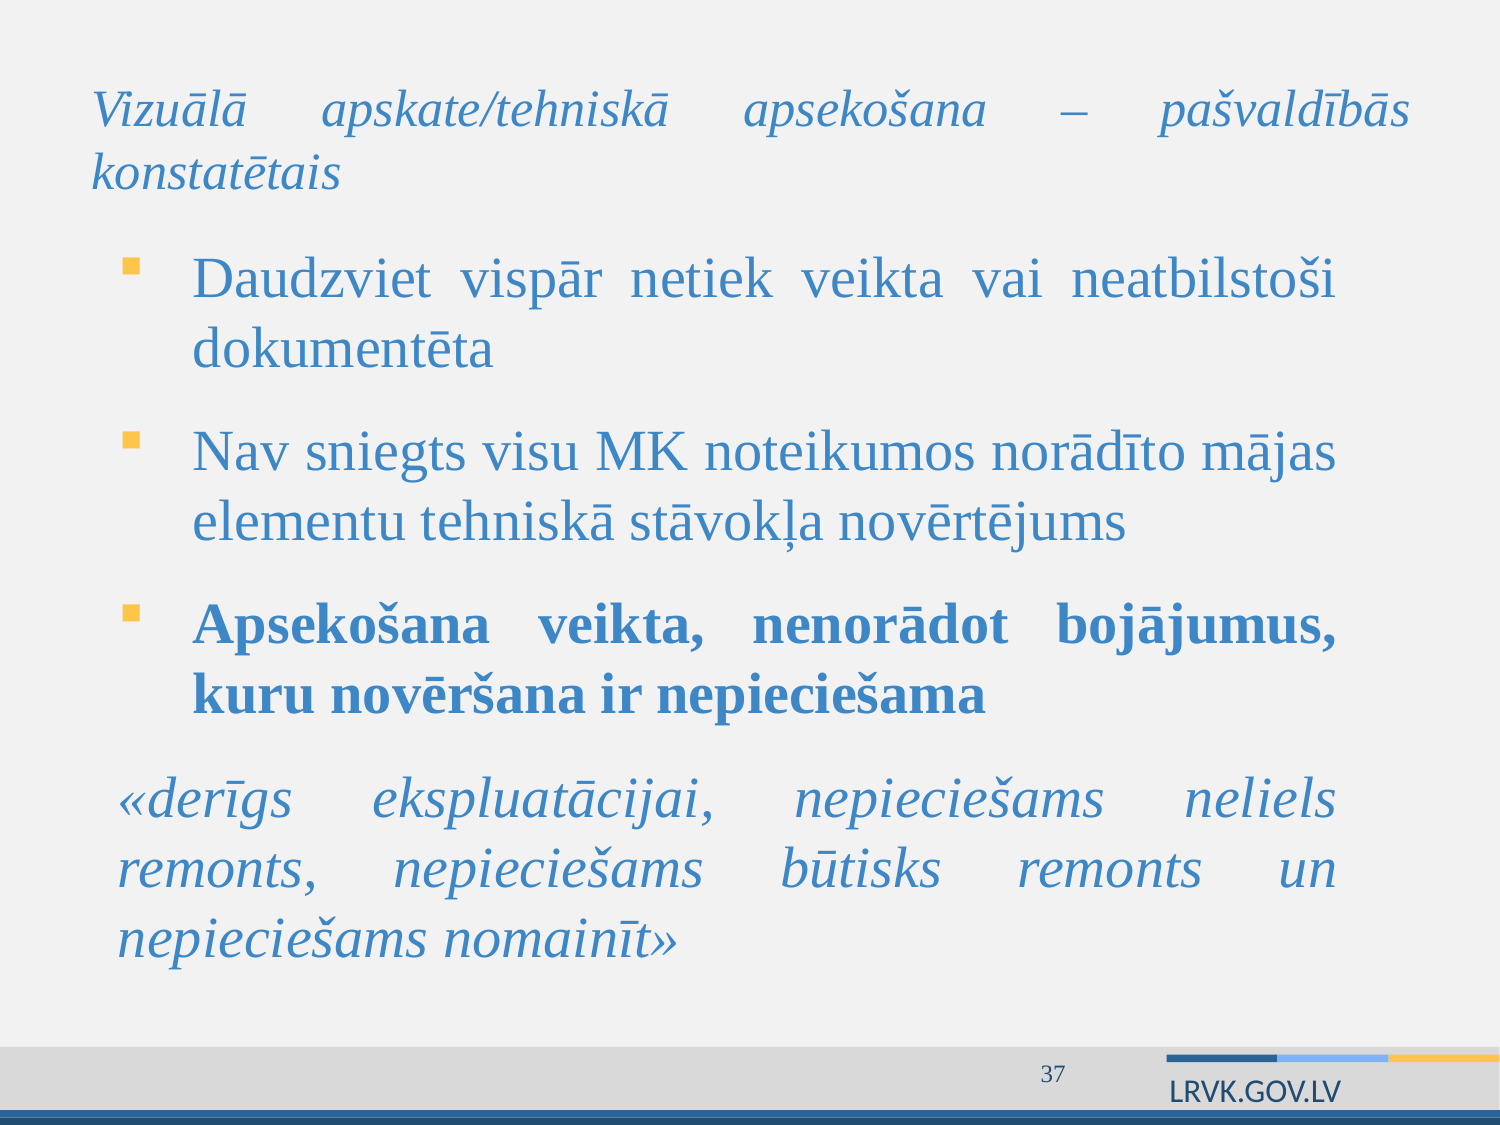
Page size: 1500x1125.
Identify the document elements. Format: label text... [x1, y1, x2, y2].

title Vizuālā apskate/tehniskā apsekošana – pašvaldībās konstatētais [76, 66, 1427, 209]
slide_number 37 [974, 1042, 1081, 1103]
text_box Daudzviet vispār netiek veikta vai neatbilstoši dokumentēta Nav sniegts visu MK noteikumos norādīto mājas elementu tehniskā stāvokļa novērtējums Apsekošana veikta, nenorādot bojājumus, kuru novēršana ir nepieciešama «derīgs ekspluatācijai, nepieciešams neliels remonts, nepieciešams būtisks remonts un nepieciešams nomainīt» [88, 231, 1353, 977]
